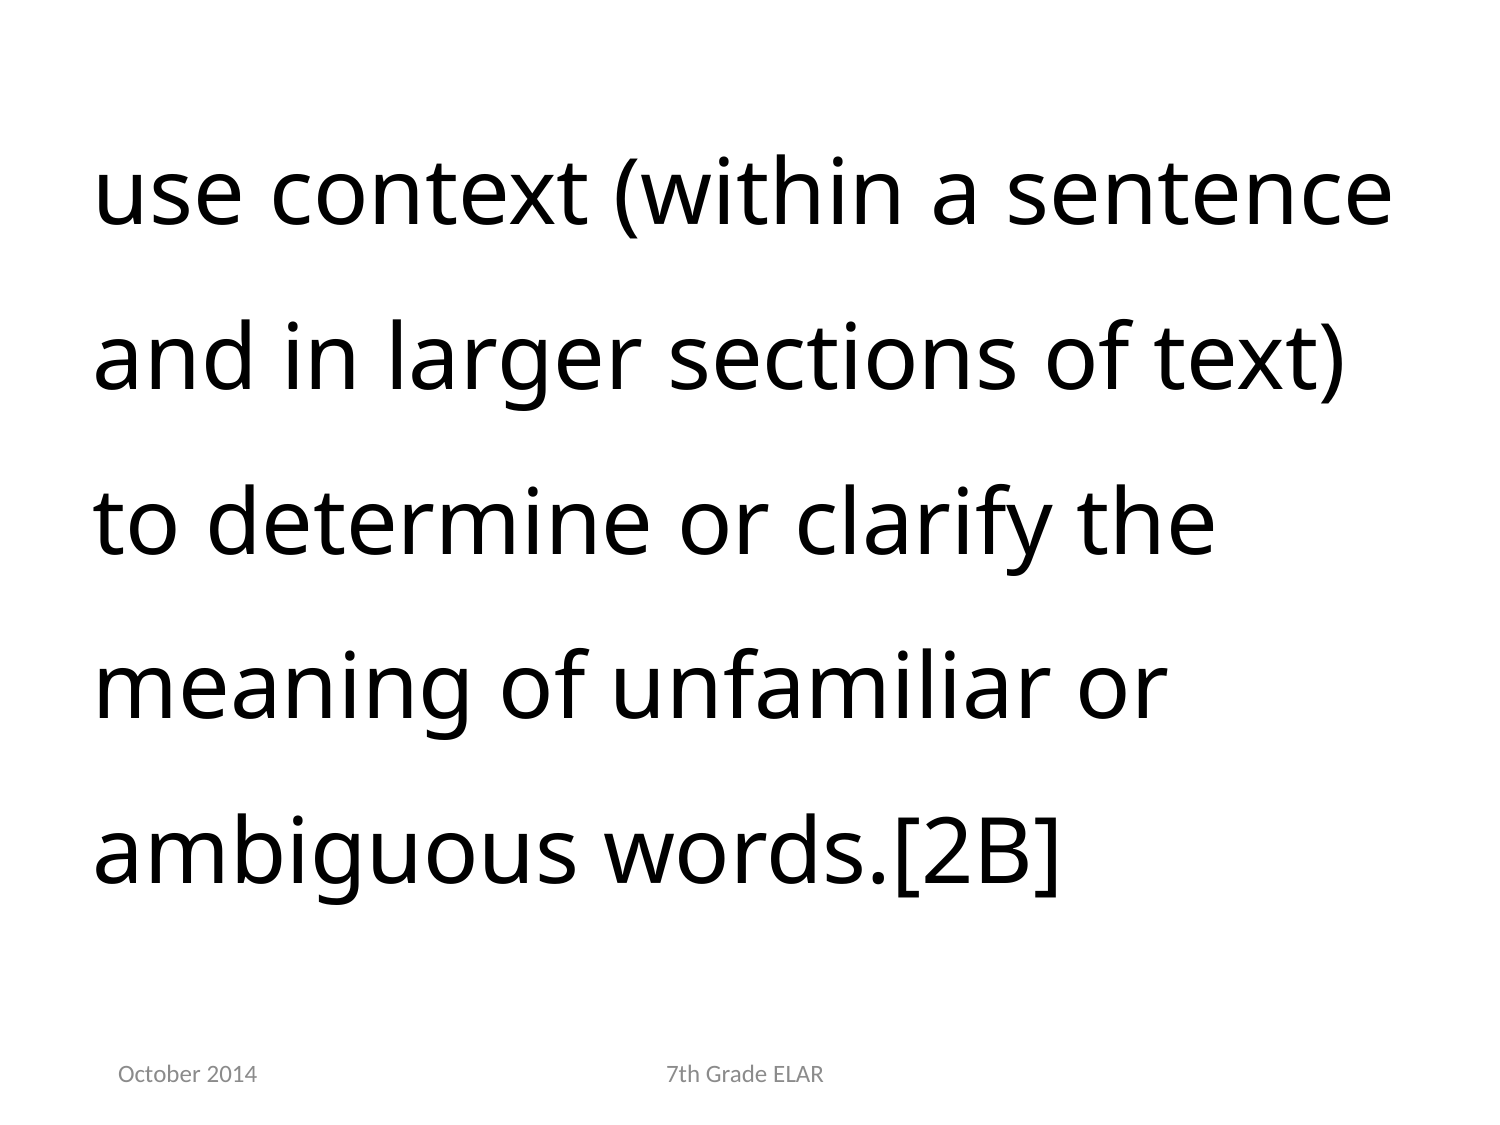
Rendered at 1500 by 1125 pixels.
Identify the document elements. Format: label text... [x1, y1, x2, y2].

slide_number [103, 1042, 441, 1103]
subtitle use context (within a sentence and in larger sections of text) to determine or clarify the meaning of unfamiliar or ambiguous words.[2B] [78, 70, 1429, 1014]
footer 7th Grade ELAR [492, 1042, 999, 1103]
